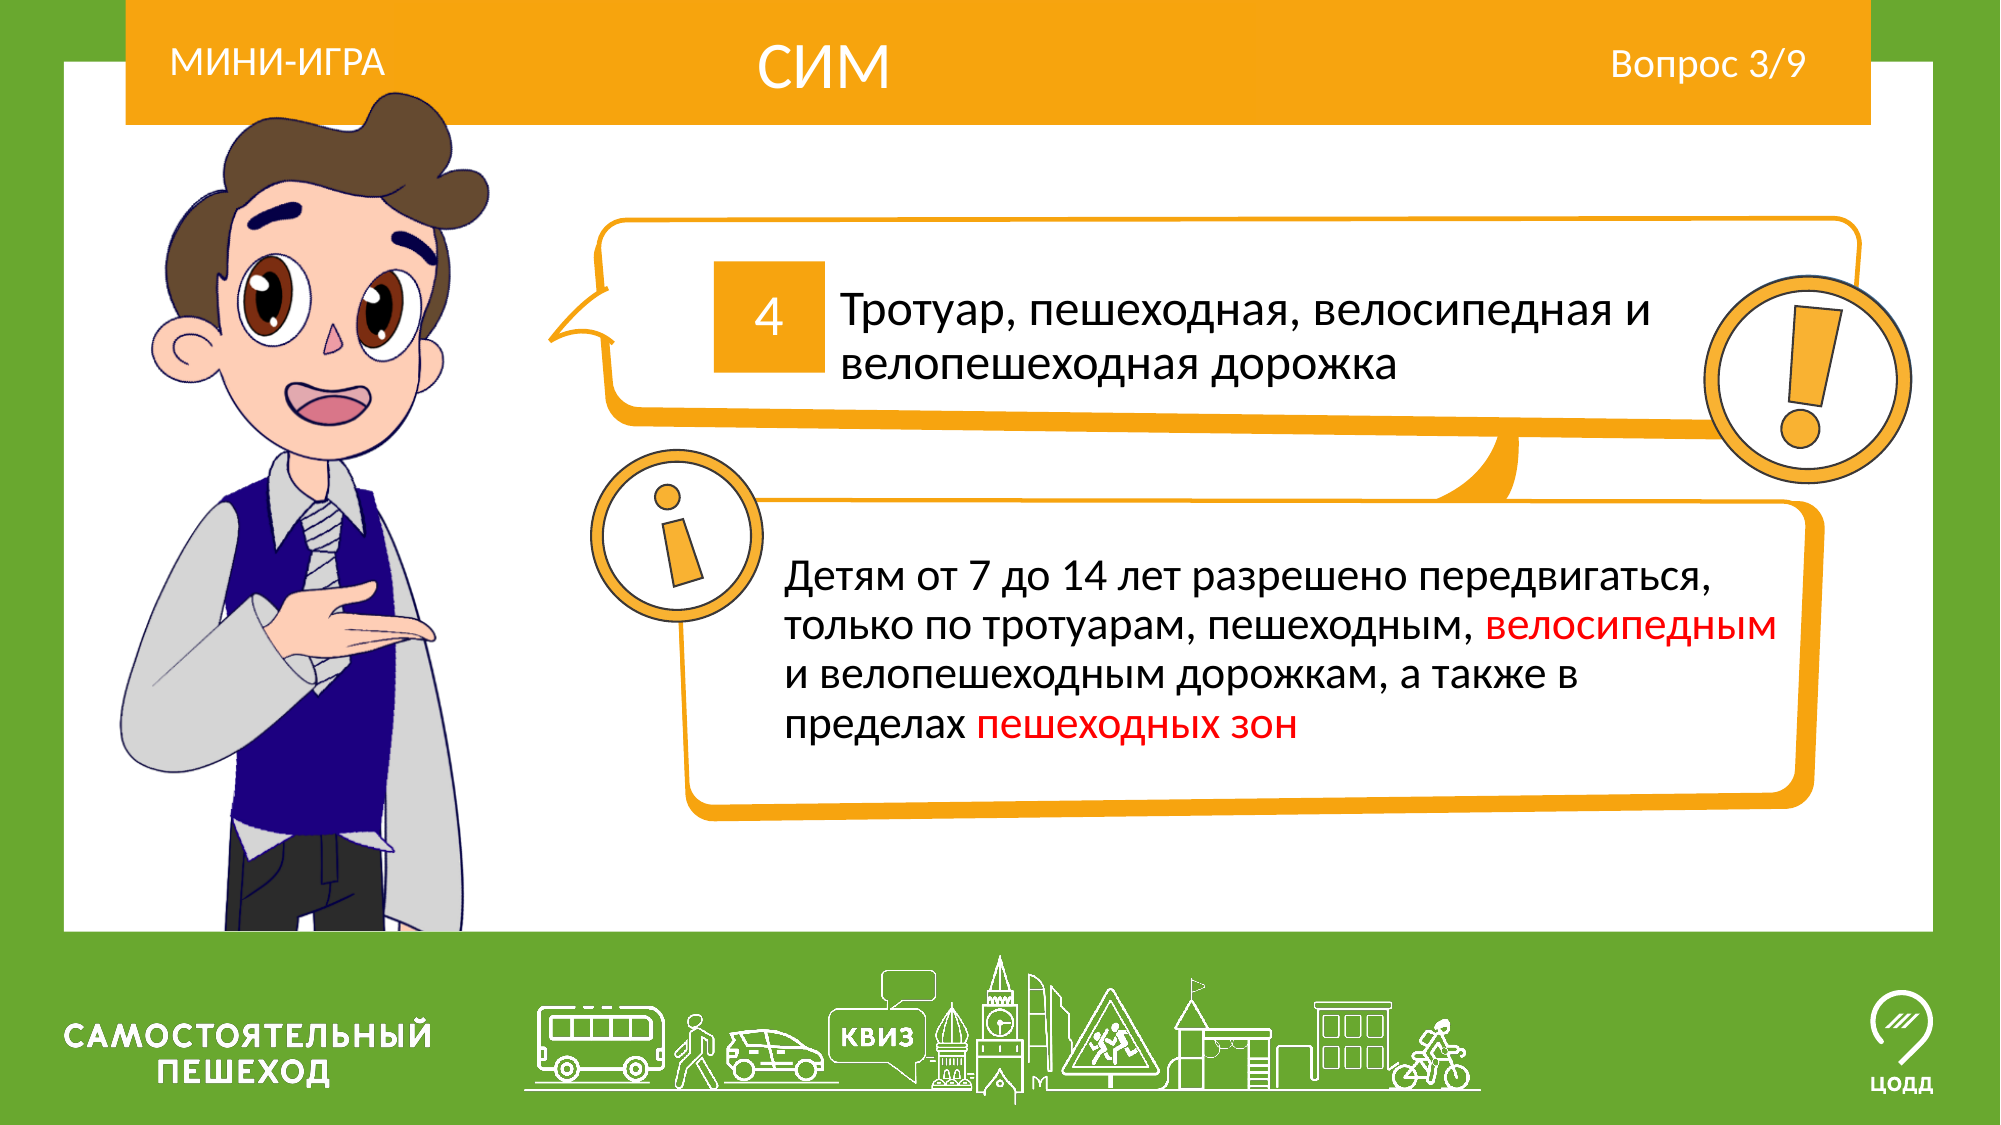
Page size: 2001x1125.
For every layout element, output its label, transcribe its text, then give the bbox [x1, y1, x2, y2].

list Детям от 7 до 14 лет разрешено передвигаться, только по тротуарам, пешеходным, велосипедным и велопешеходным дорожкам, а также в пределах пешеходных зон [769, 573, 1822, 795]
picture [524, 955, 1481, 1105]
list 4 [713, 261, 825, 373]
picture [64, 1017, 430, 1088]
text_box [525, 3, 1257, 124]
text_box Тротуар, пешеходная, велосипедная и велопешеходная дорожка [825, 274, 1716, 373]
picture [80, 0, 525, 931]
list Вопрос 3/9 [1547, 33, 1822, 92]
